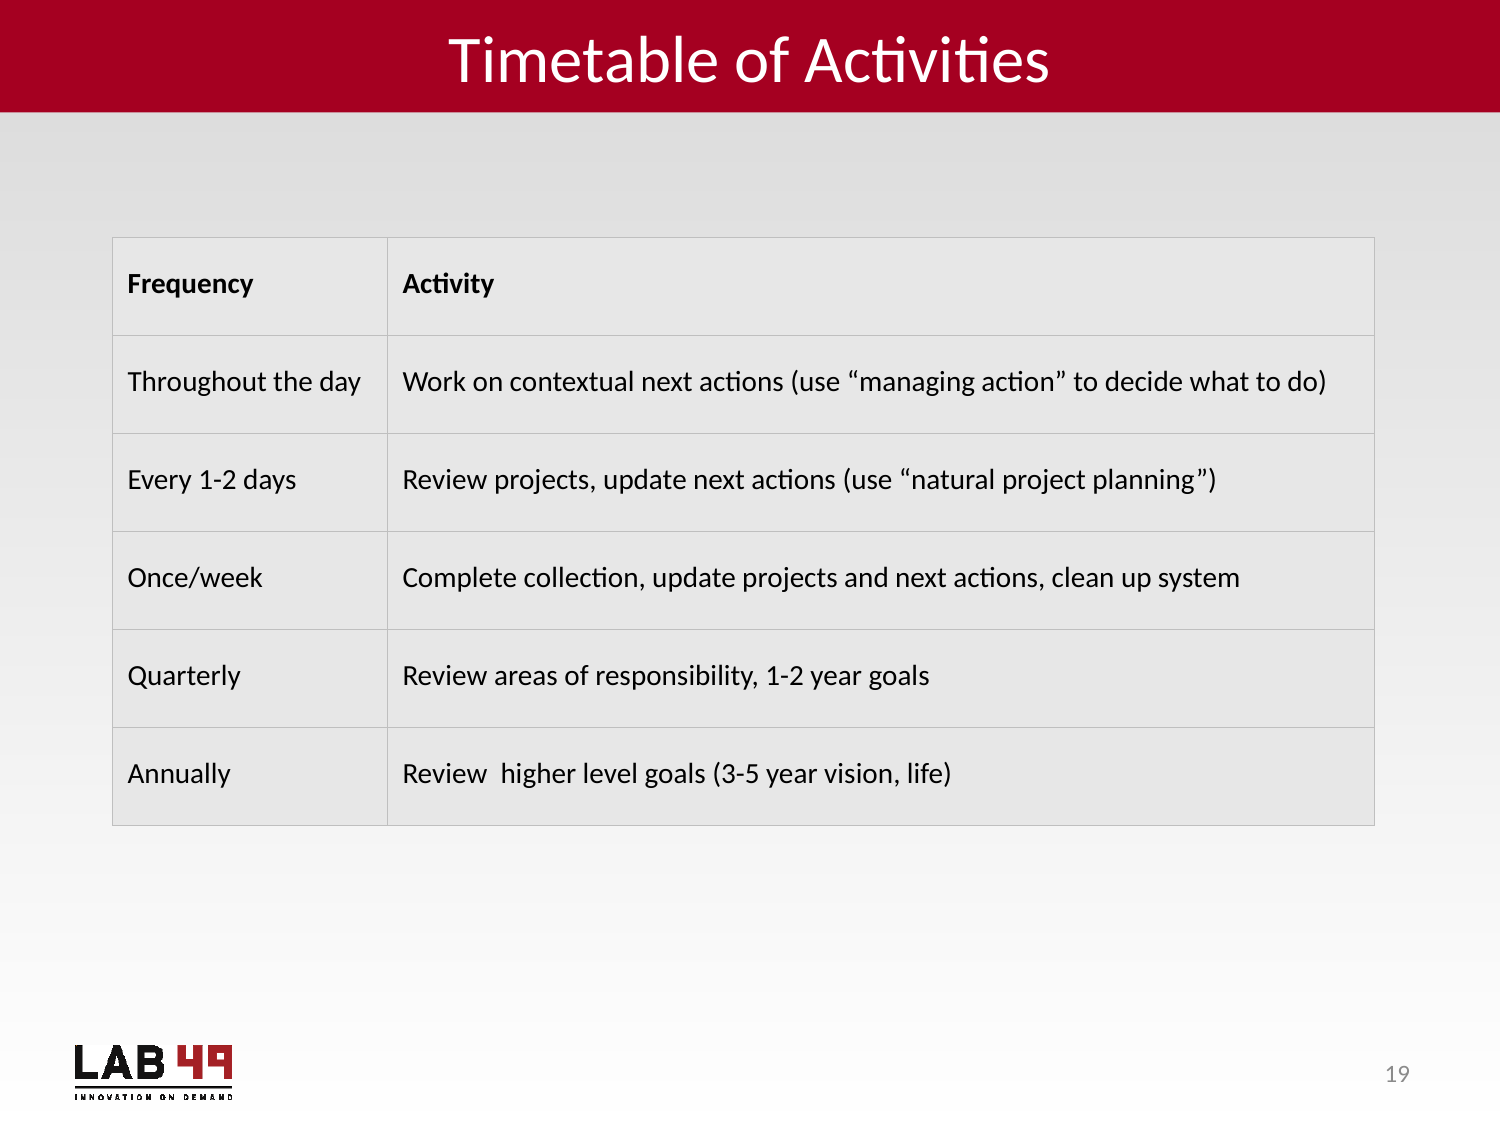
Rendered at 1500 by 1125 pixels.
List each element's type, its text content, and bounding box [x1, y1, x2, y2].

title Timetable of Activities [0, 0, 1500, 113]
table_header Activity [388, 238, 1374, 335]
picture [75, 1045, 232, 1100]
table_cell Review higher level goals (3-5 year vision, life) [388, 728, 1374, 825]
table_cell Review areas of responsibility, 1-2 year goals [388, 630, 1374, 727]
table_cell Complete collection, update projects and next actions, clean up system [388, 532, 1374, 629]
table_cell Once/week [113, 532, 387, 629]
table_cell Annually [113, 728, 387, 825]
table_cell Quarterly [113, 630, 387, 727]
table_cell Throughout the day [113, 336, 387, 433]
table_cell Review projects, update next actions (use “natural project planning”) [388, 434, 1374, 531]
slide_number 19 [1074, 1042, 1425, 1103]
table_header Frequency [113, 238, 387, 335]
table_cell Work on contextual next actions (use “managing action” to decide what to do) [388, 336, 1374, 433]
table_cell Every 1-2 days [113, 434, 387, 531]
